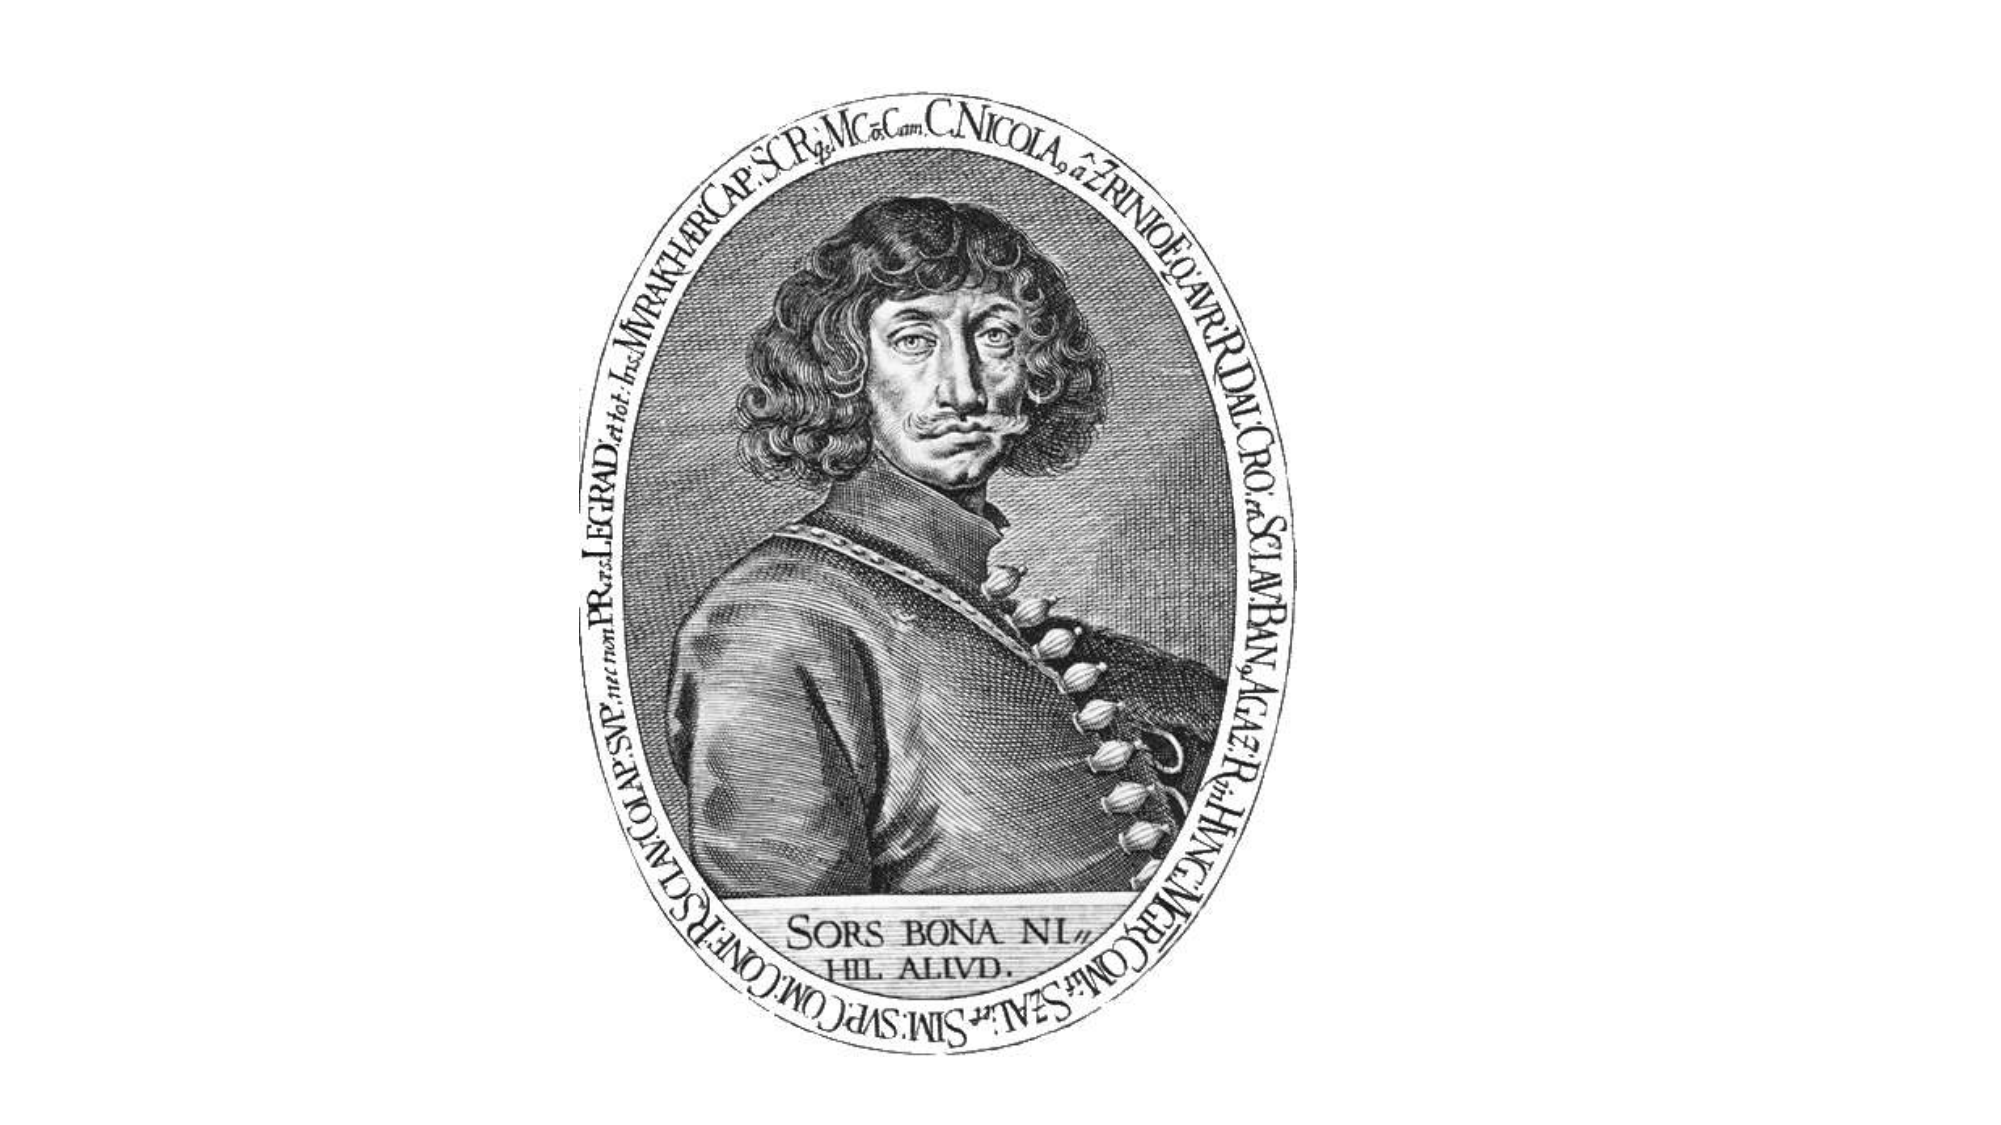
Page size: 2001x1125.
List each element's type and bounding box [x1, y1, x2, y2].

list [579, 87, 1297, 1057]
